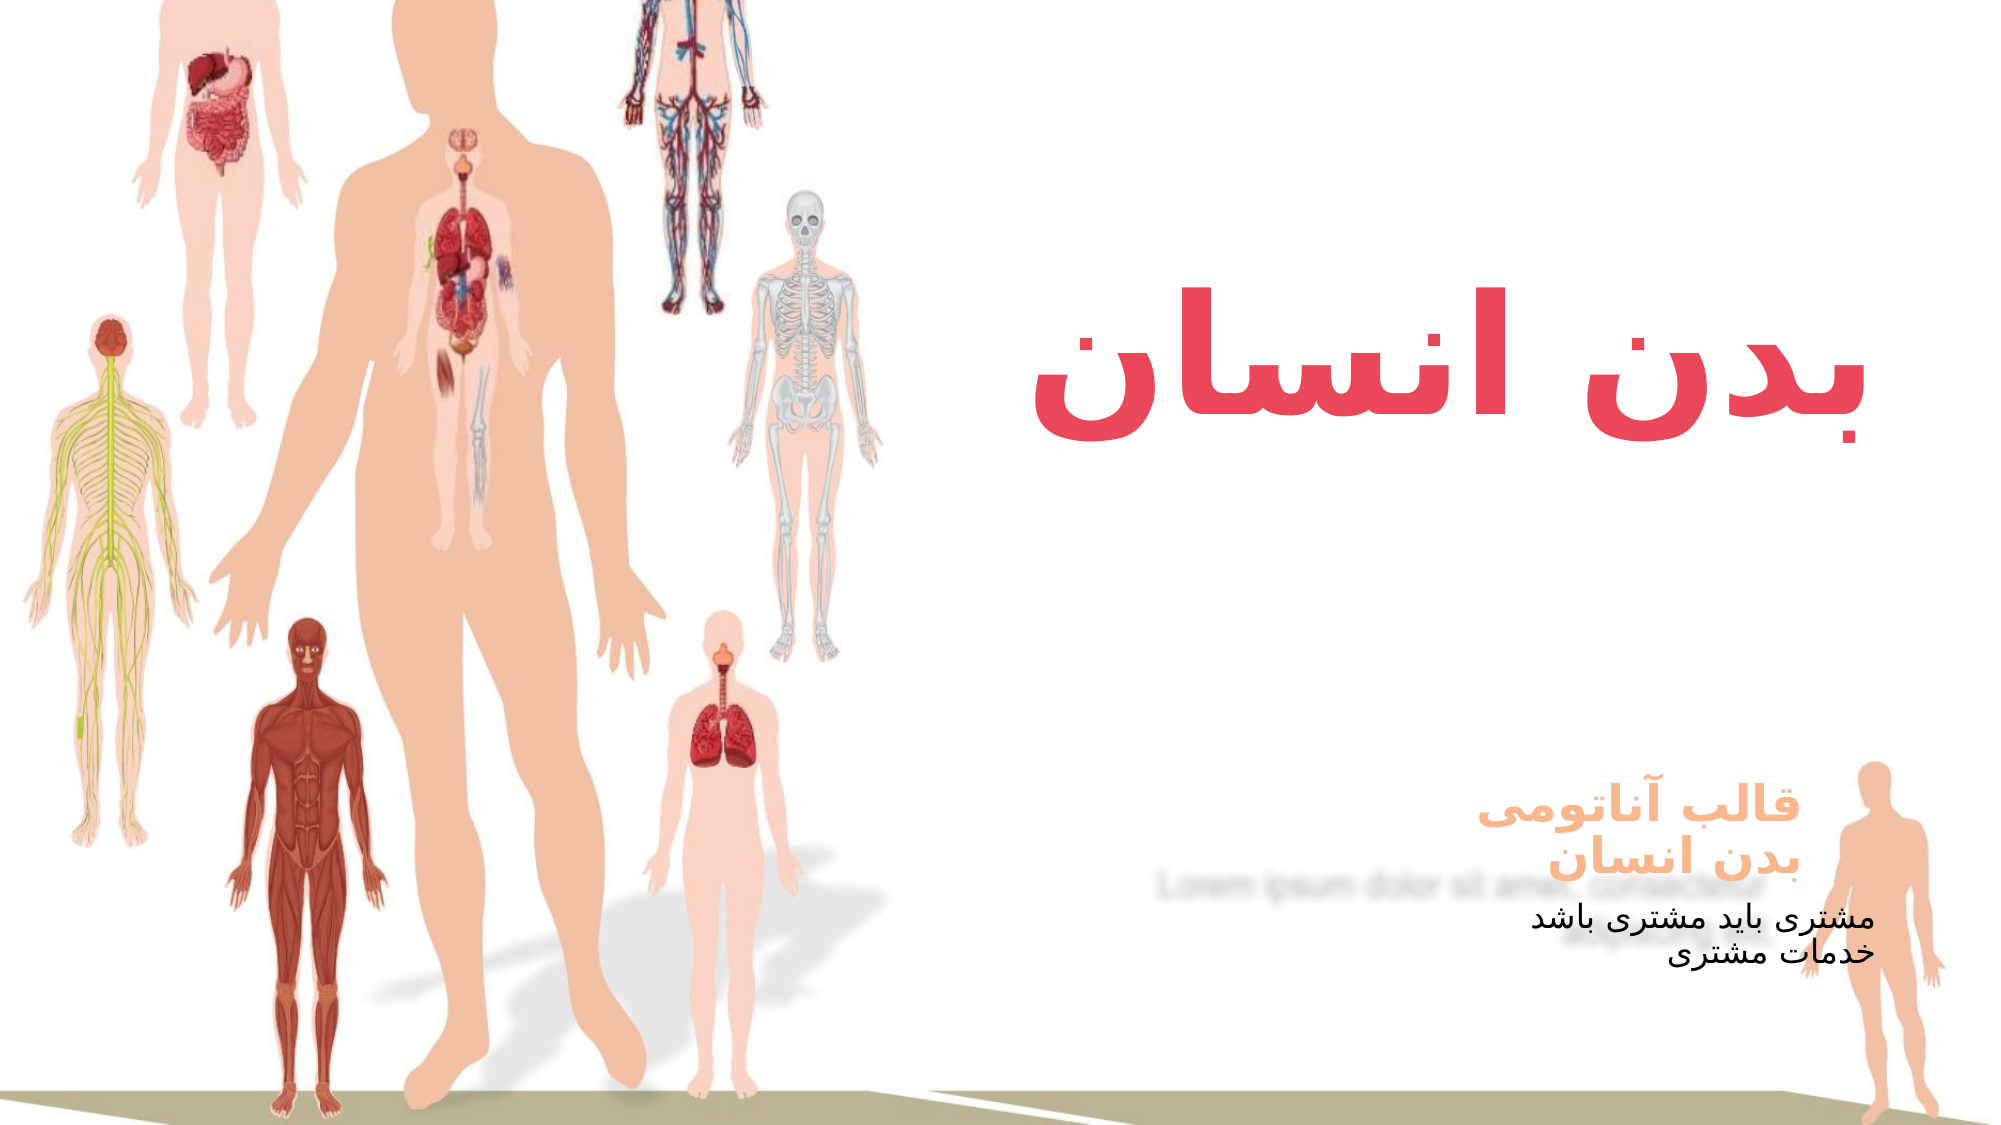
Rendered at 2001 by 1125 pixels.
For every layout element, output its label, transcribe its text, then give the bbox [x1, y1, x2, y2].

text_box [0, 0, 1996, 1125]
text_box بدن انسان [827, 198, 2000, 448]
text_box قالب آناتومی بدن انسان [1389, 779, 1804, 884]
text_box مشتری باید مشتری باشد خدمات مشتری [1182, 900, 1877, 971]
